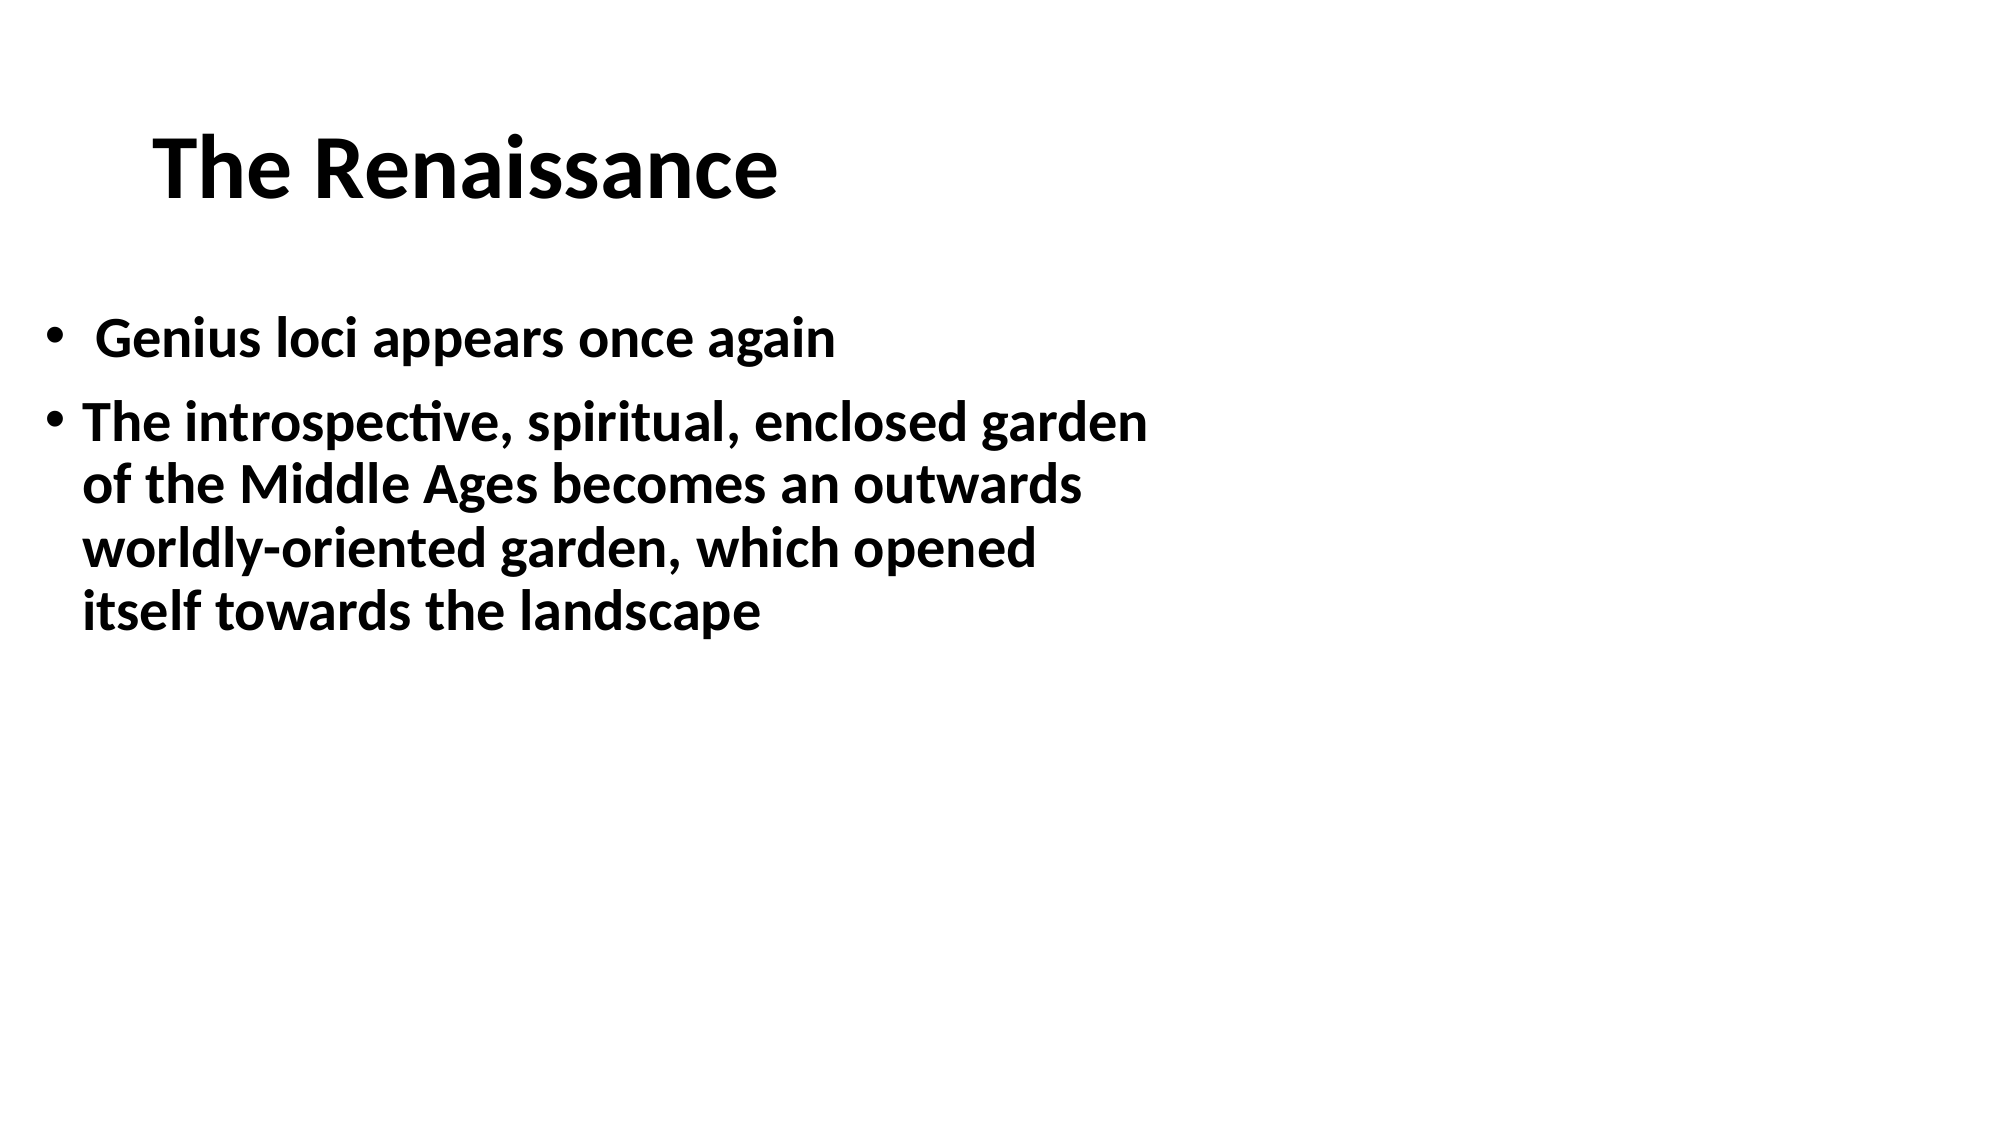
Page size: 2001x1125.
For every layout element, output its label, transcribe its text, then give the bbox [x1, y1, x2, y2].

title The Renaissance [137, 59, 1863, 278]
list Genius loci appears once again The introspective, spiritual, enclosed garden of the Middle Ages becomes an outwards worldly-oriented garden, which opened itself towards the landscape [29, 299, 1182, 1014]
